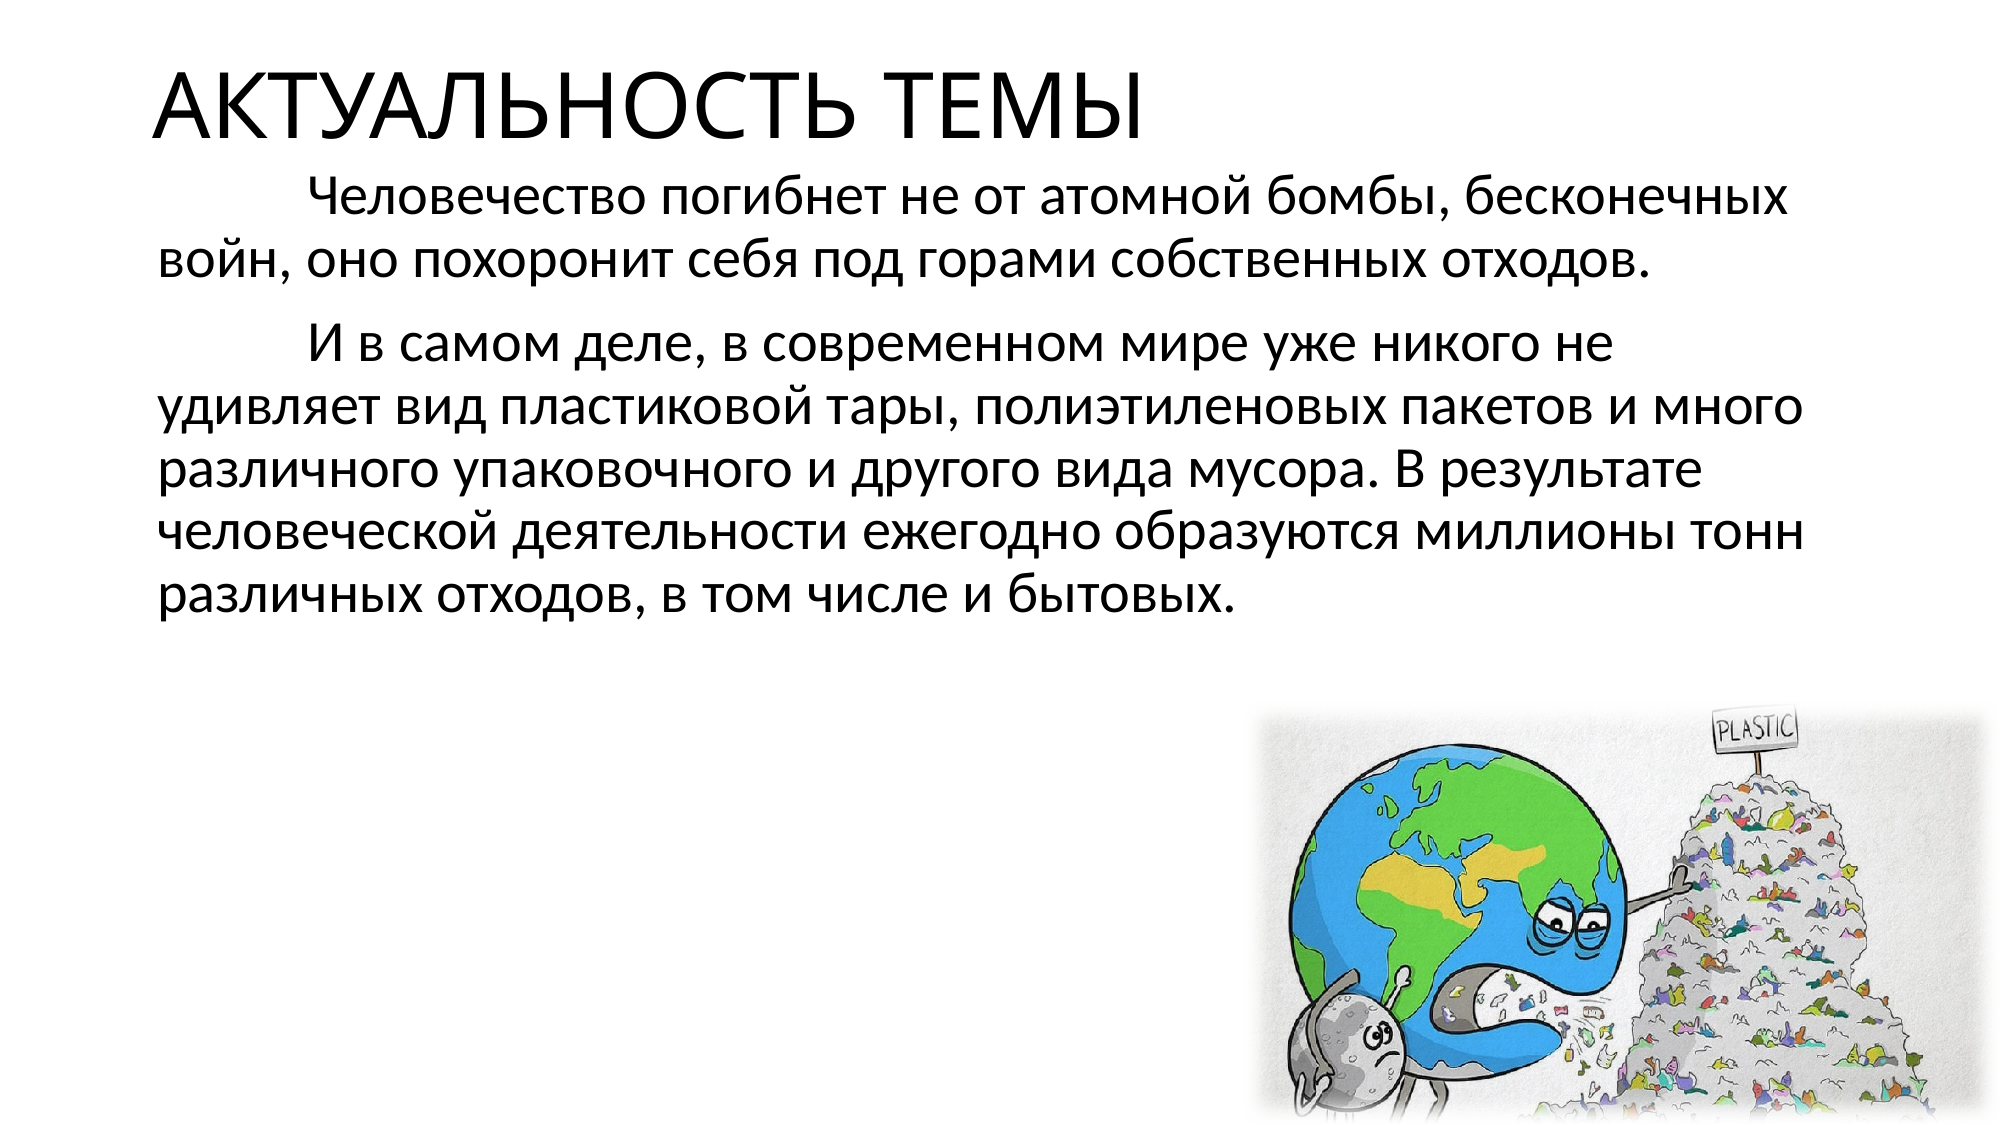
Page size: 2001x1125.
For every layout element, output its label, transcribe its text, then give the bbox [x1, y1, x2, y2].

title АКТУАЛЬНОСТЬ ТЕМЫ [137, 0, 1863, 218]
picture [1243, 700, 2000, 1125]
list Человечество погибнет не от атомной бомбы, бесконечных войн, оно похоронит себя под горами собственных отходов. И в самом деле, в современном мире уже никого не удивляет вид пластиковой тары, полиэтиленовых пакетов и много различного упаковочного и другого вида мусора. В результате человеческой деятельности ежегодно образуются миллионы тонн различных отходов, в том числе и бытовых. [142, 157, 1868, 871]
